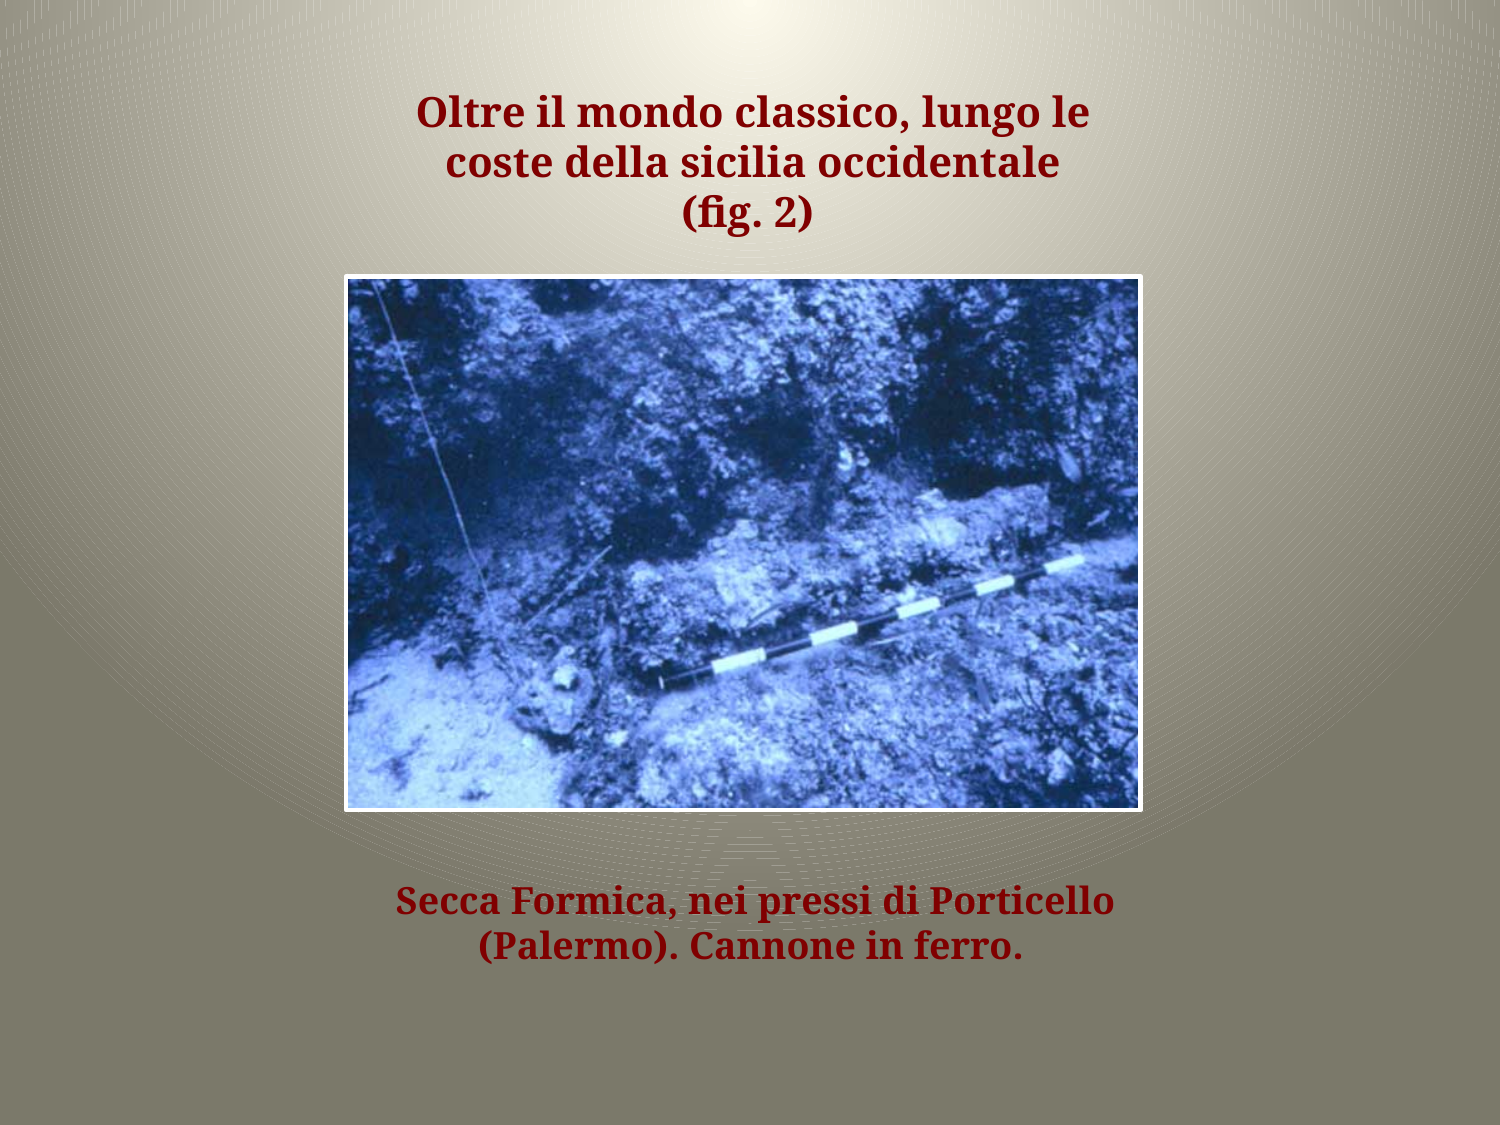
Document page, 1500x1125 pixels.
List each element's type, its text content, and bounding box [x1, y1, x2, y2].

text_box Oltre il mondo classico, lungo le coste della sicilia occidentale (fig. 2) [377, 78, 1128, 277]
picture [348, 278, 1139, 808]
text_box Secca Formica, nei pressi di Porticello (Palermo). Cannone in ferro. [312, 869, 1199, 975]
